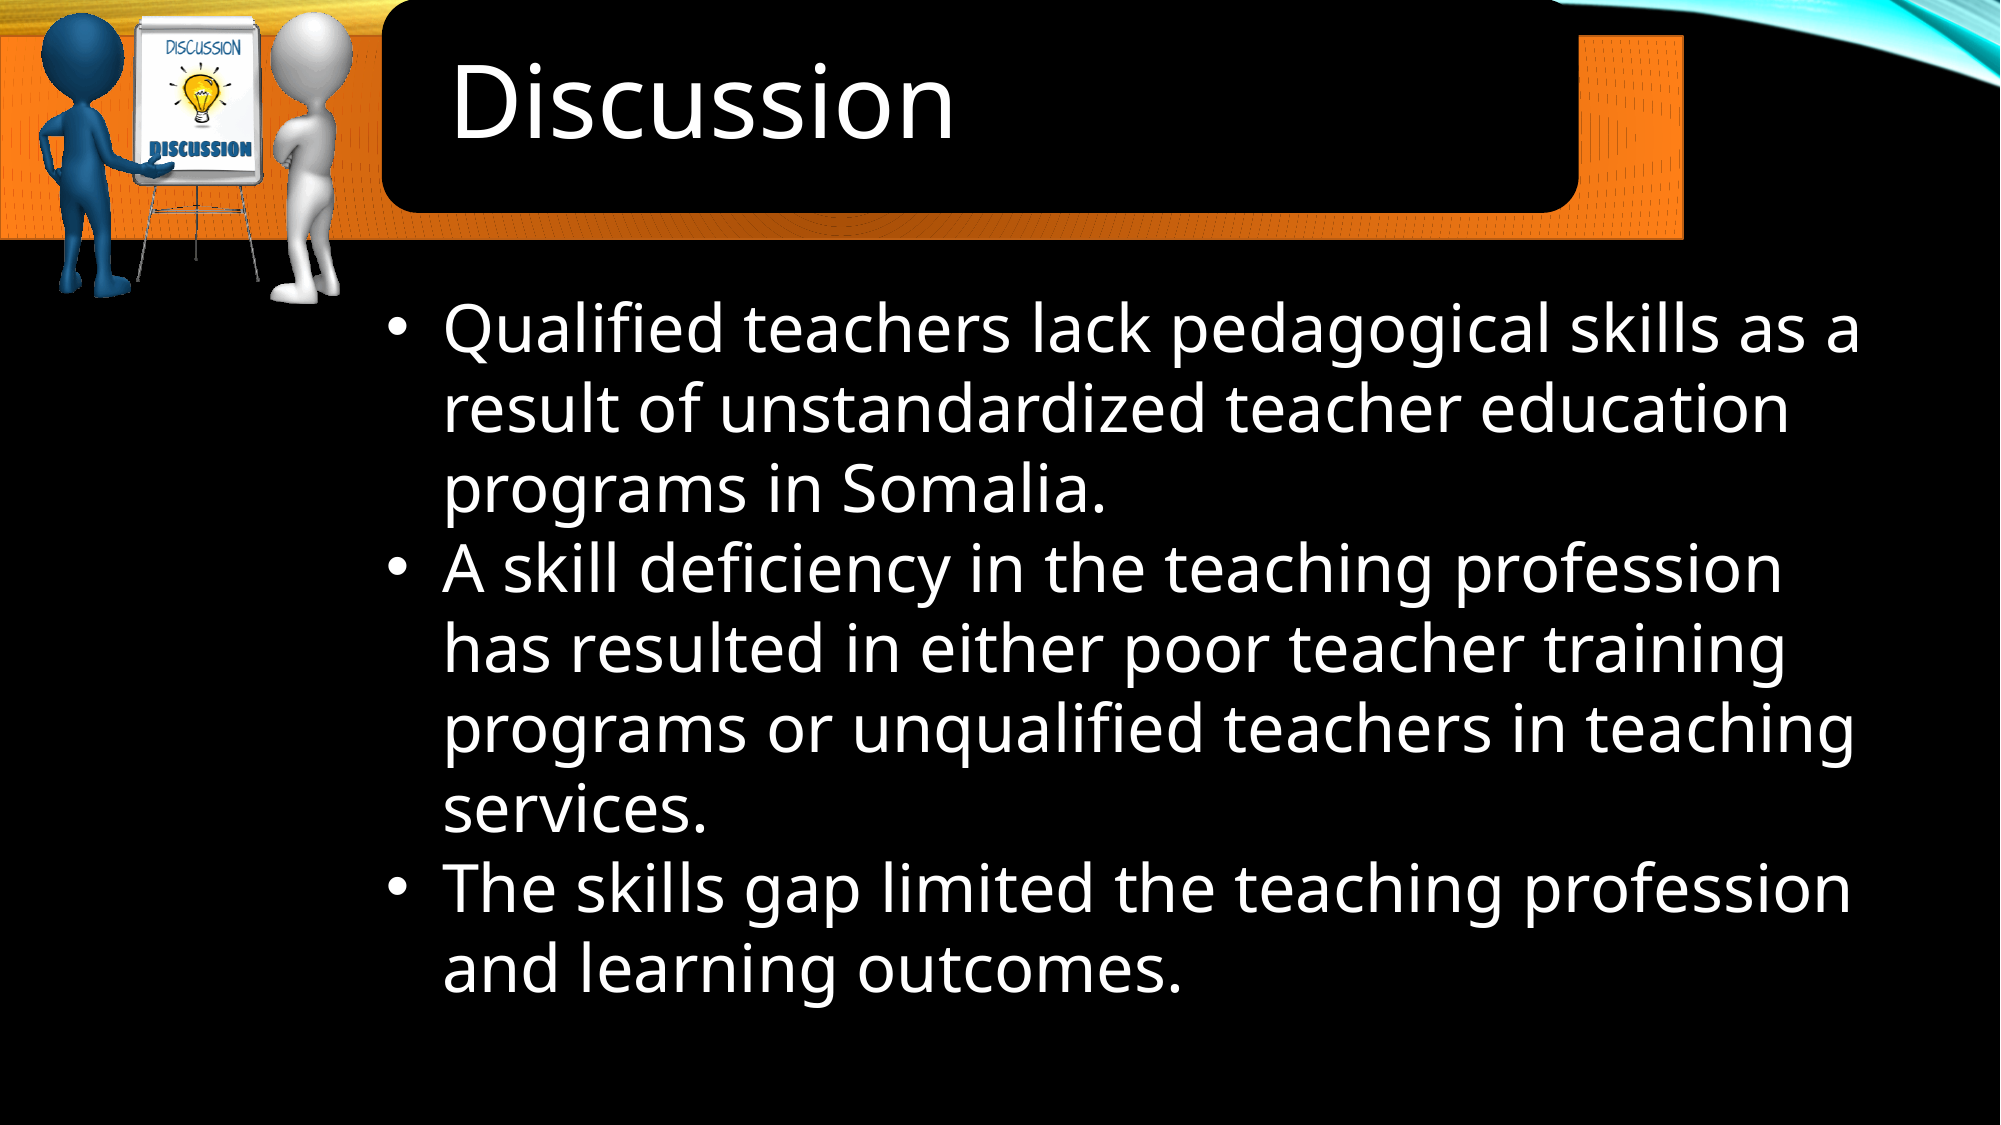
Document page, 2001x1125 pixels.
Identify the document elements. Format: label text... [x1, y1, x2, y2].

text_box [1074, 380, 1725, 626]
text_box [927, 349, 1883, 626]
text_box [673, 949, 1241, 1087]
text_box Qualified teachers lack pedagogical skills as a result of unstandardized teacher education programs in Somalia. A skill deficiency in the teaching profession has resulted in either poor teacher training programs or unqualified teachers in teaching services. The skills gap limited the teaching profession and learning outcomes. [371, 278, 1924, 1125]
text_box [0, 0, 1683, 301]
picture [29, 6, 360, 350]
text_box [927, 626, 1646, 648]
picture [1683, 0, 2000, 237]
